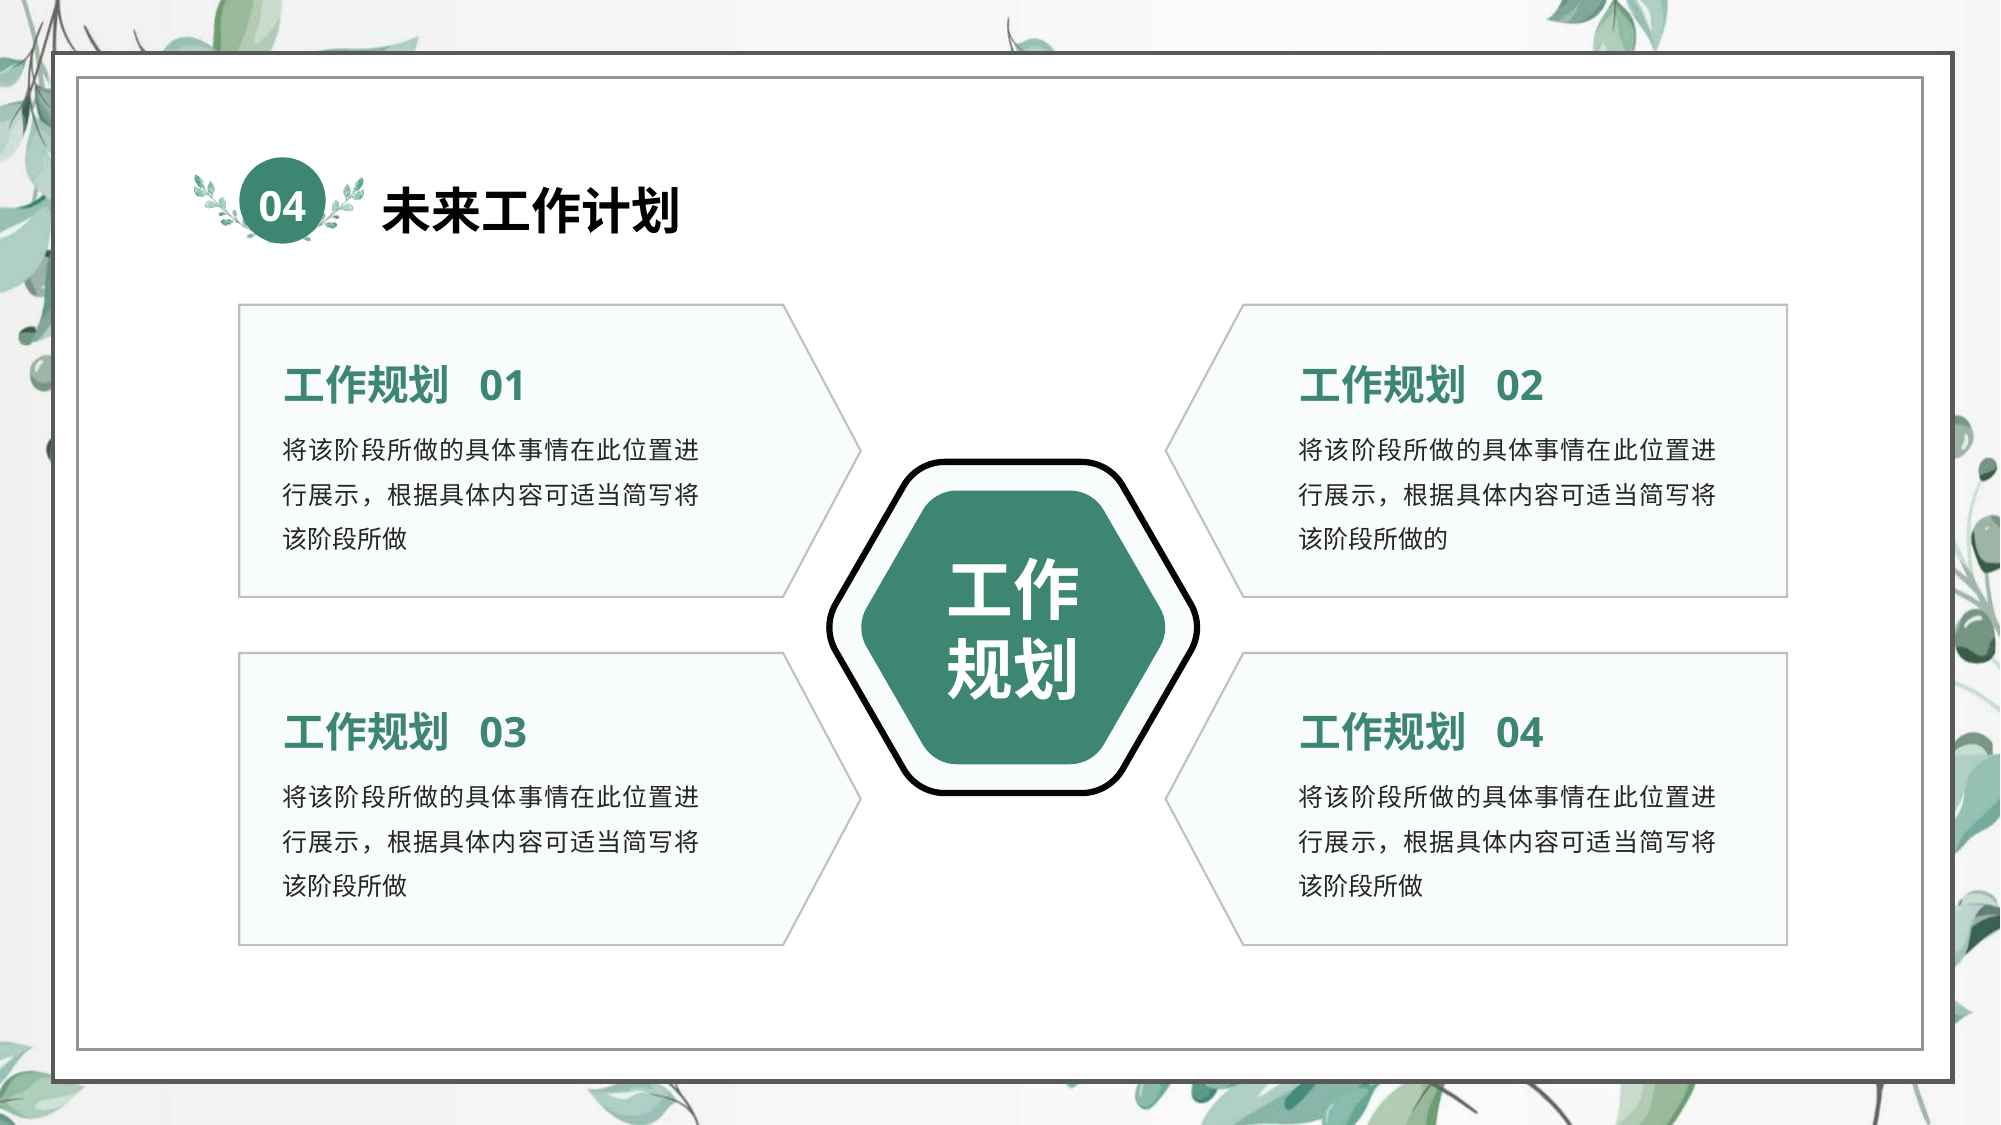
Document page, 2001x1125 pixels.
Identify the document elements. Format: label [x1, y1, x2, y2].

text_box [239, 304, 861, 597]
text_box [239, 652, 861, 946]
text_box [827, 461, 1200, 794]
text_box [1165, 304, 1788, 597]
text_box [191, 157, 705, 249]
text_box [1165, 652, 1788, 946]
picture [0, 0, 2000, 1125]
